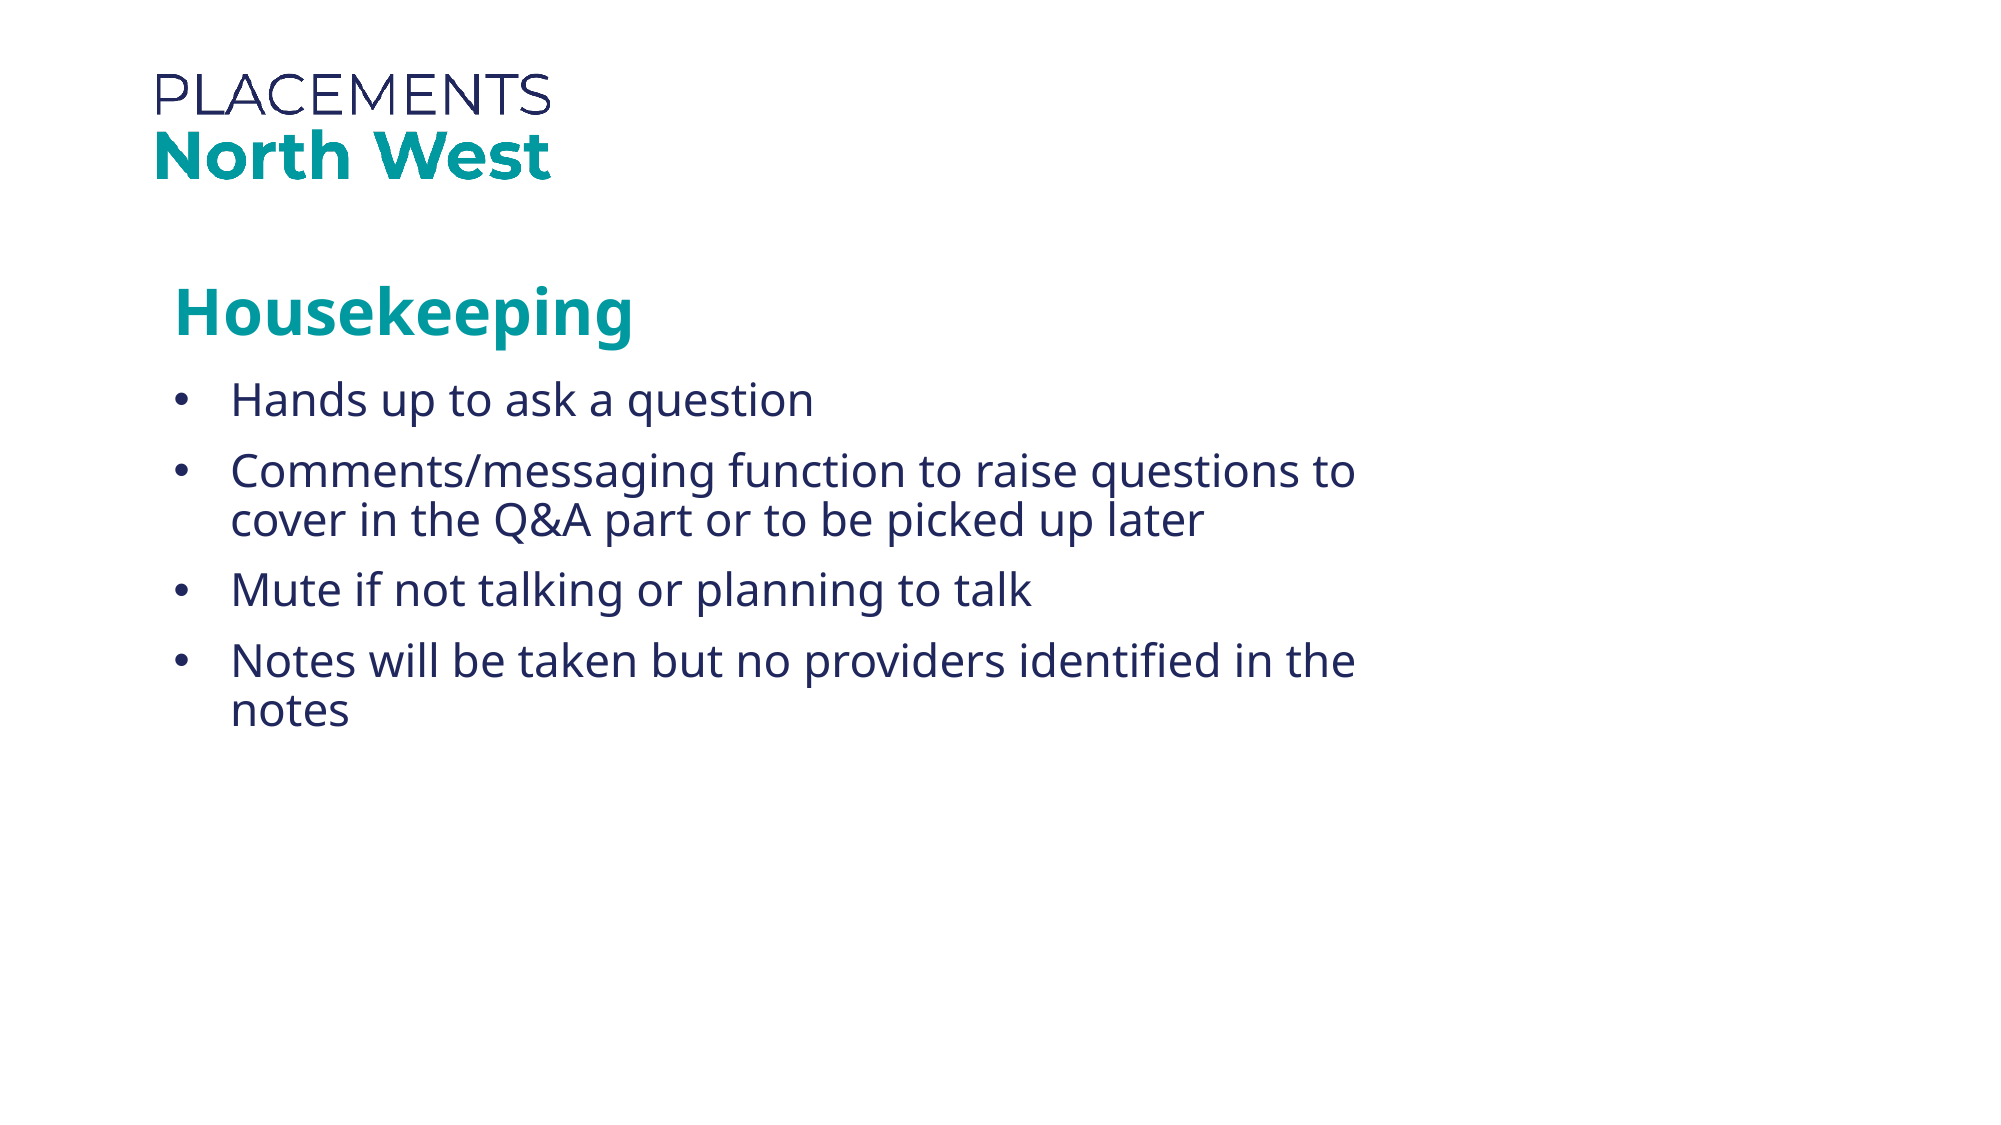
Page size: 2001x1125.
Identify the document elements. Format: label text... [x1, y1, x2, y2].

picture [141, 59, 566, 193]
text_box Hands up to ask a question Comments/messaging function to raise questions to cover in the Q&A part or to be picked up later Mute if not talking or planning to talk Notes will be taken but no providers identified in the notes [158, 369, 1392, 744]
text_box Housekeeping [158, 205, 1884, 423]
